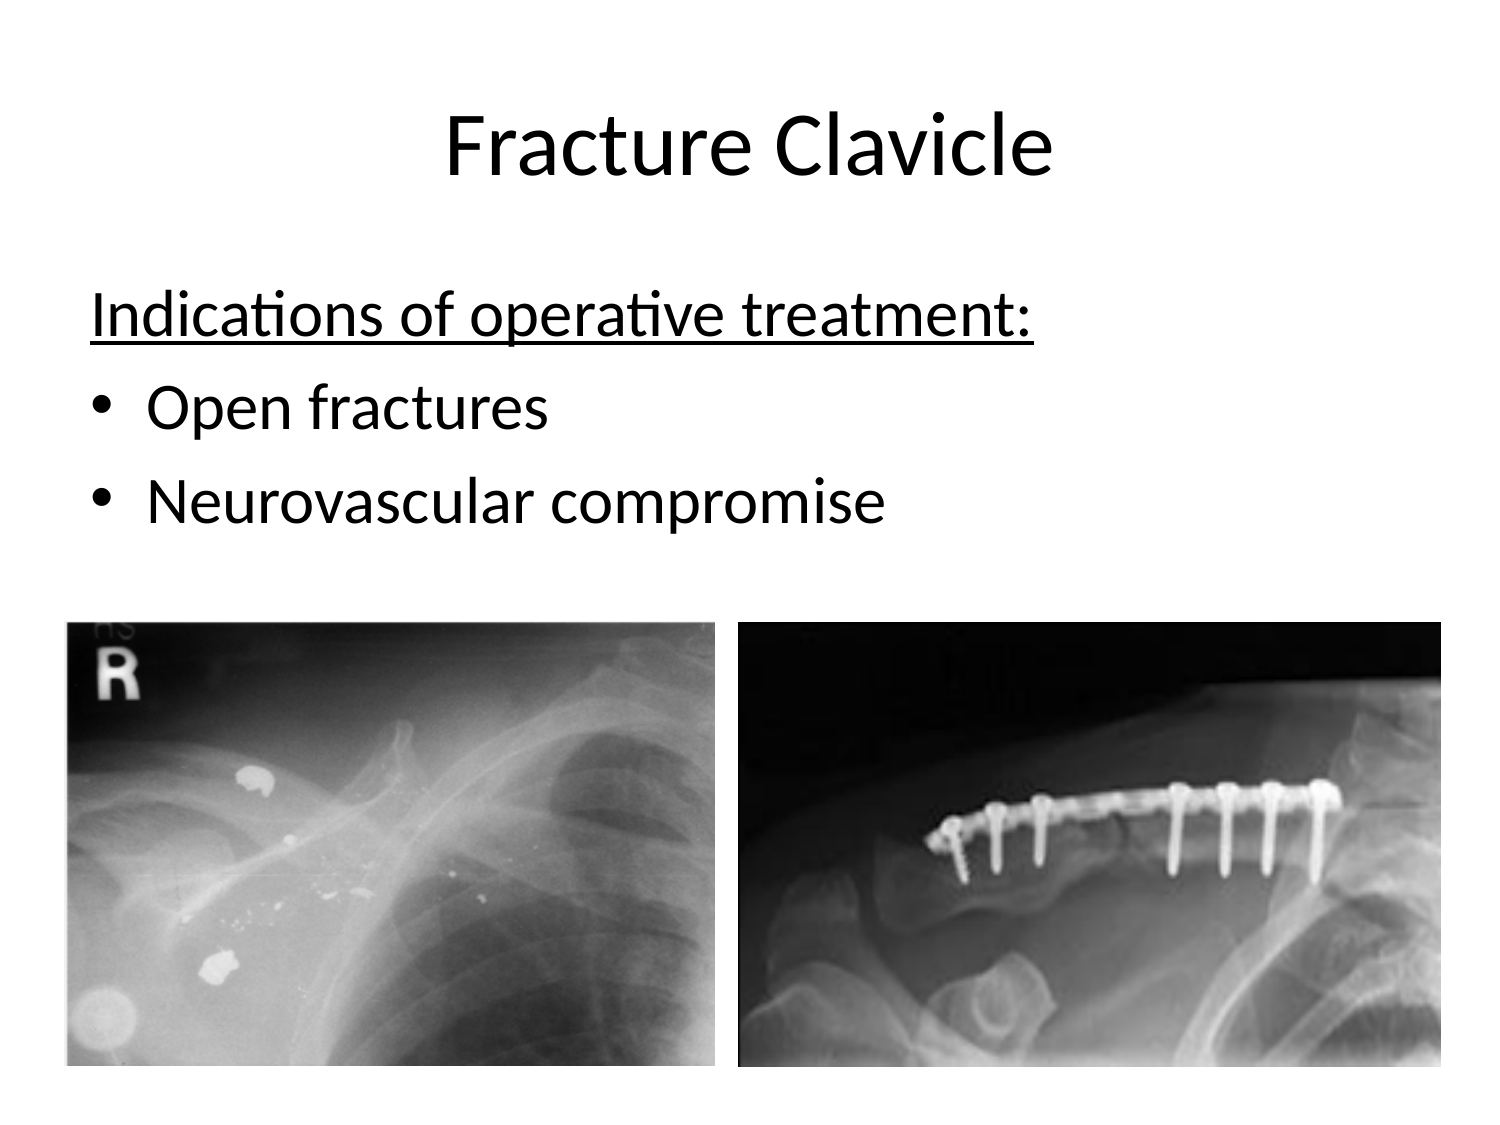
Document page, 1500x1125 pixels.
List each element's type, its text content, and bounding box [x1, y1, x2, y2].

title Fracture Clavicle [75, 45, 1425, 233]
picture [64, 621, 716, 1066]
list Indications of operative treatment: Open fractures Neurovascular compromise [75, 262, 1425, 916]
picture [737, 622, 1441, 1067]
